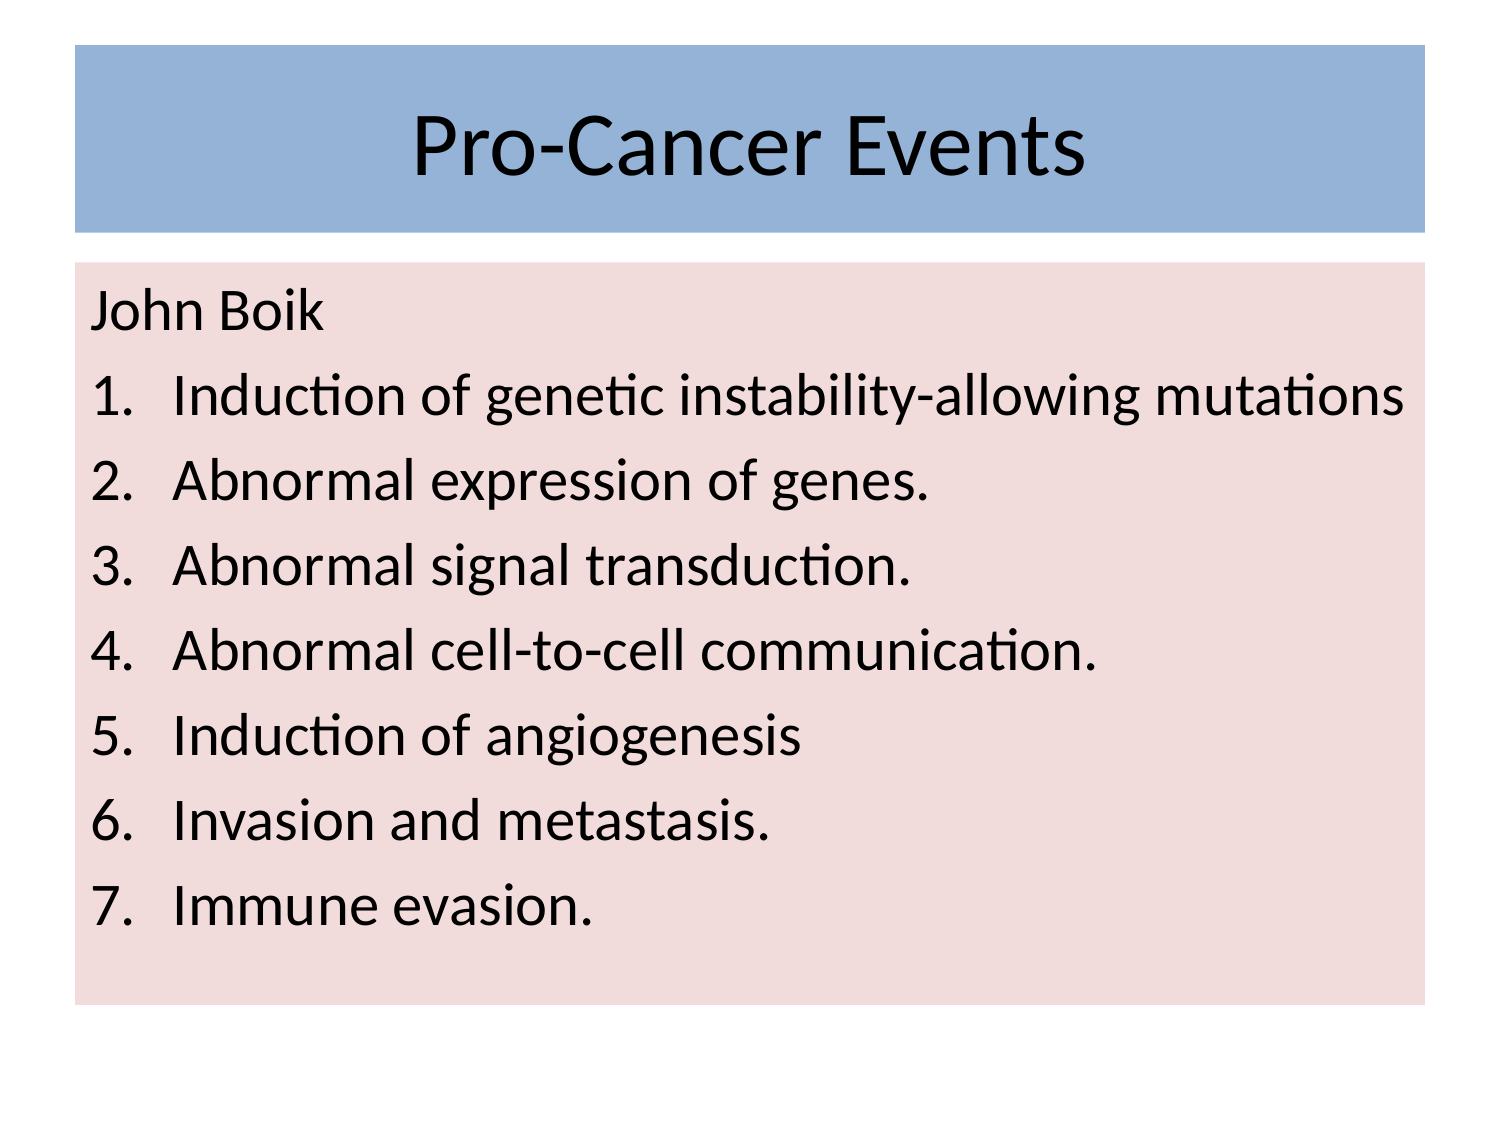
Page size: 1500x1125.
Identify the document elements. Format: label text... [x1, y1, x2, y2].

list John Boik Induction of genetic instability-allowing mutations Abnormal expression of genes. Abnormal signal transduction. Abnormal cell-to-cell communication. Induction of angiogenesis Invasion and metastasis. Immune evasion. [74, 262, 1426, 1006]
title Pro-Cancer Events [74, 44, 1426, 233]
